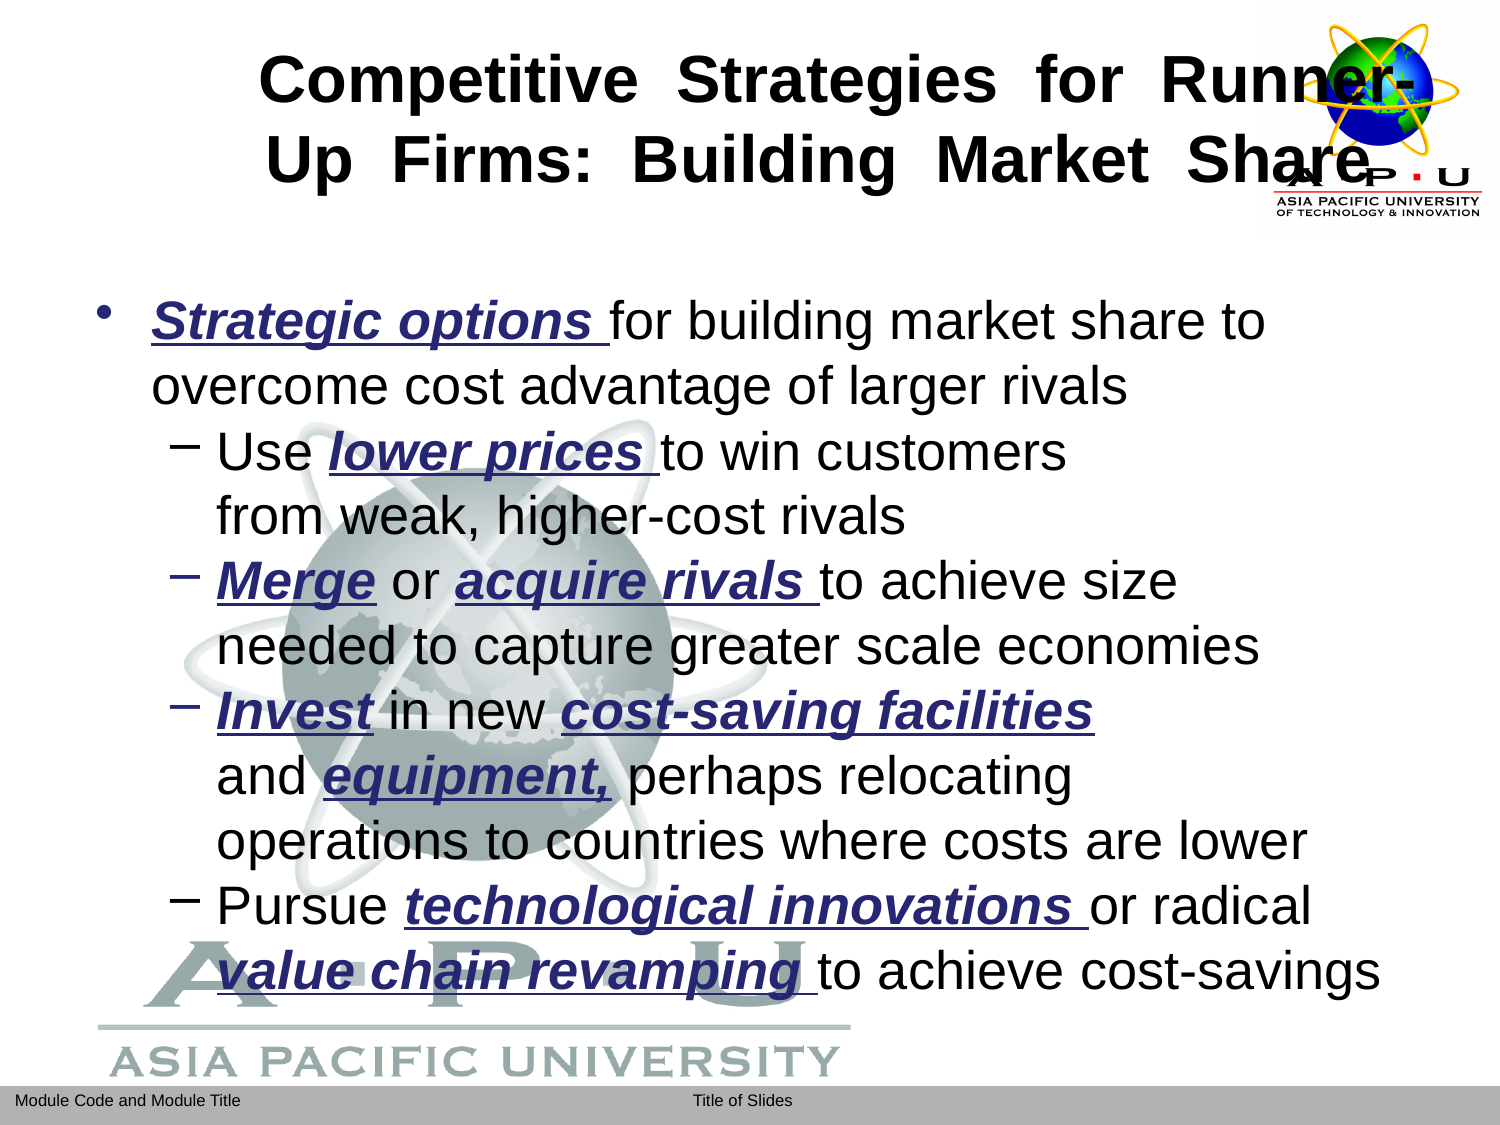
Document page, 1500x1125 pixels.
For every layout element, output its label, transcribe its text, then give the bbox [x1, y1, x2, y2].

title Competitive Strategies for Runner-Up Firms: Building Market Share [188, 22, 1451, 211]
picture [1258, 0, 1500, 241]
list Strategic options for building market share to overcome cost advantage of larger rivals Use lower prices to win customers from weak, higher-cost rivals Merge or acquire rivals to achieve size needed to capture greater scale economies Invest in new cost-saving facilities and equipment, perhaps relocating operations to countries where costs are lower Pursue technological innovations or radical value chain revamping to achieve cost-savings [79, 278, 1431, 1022]
